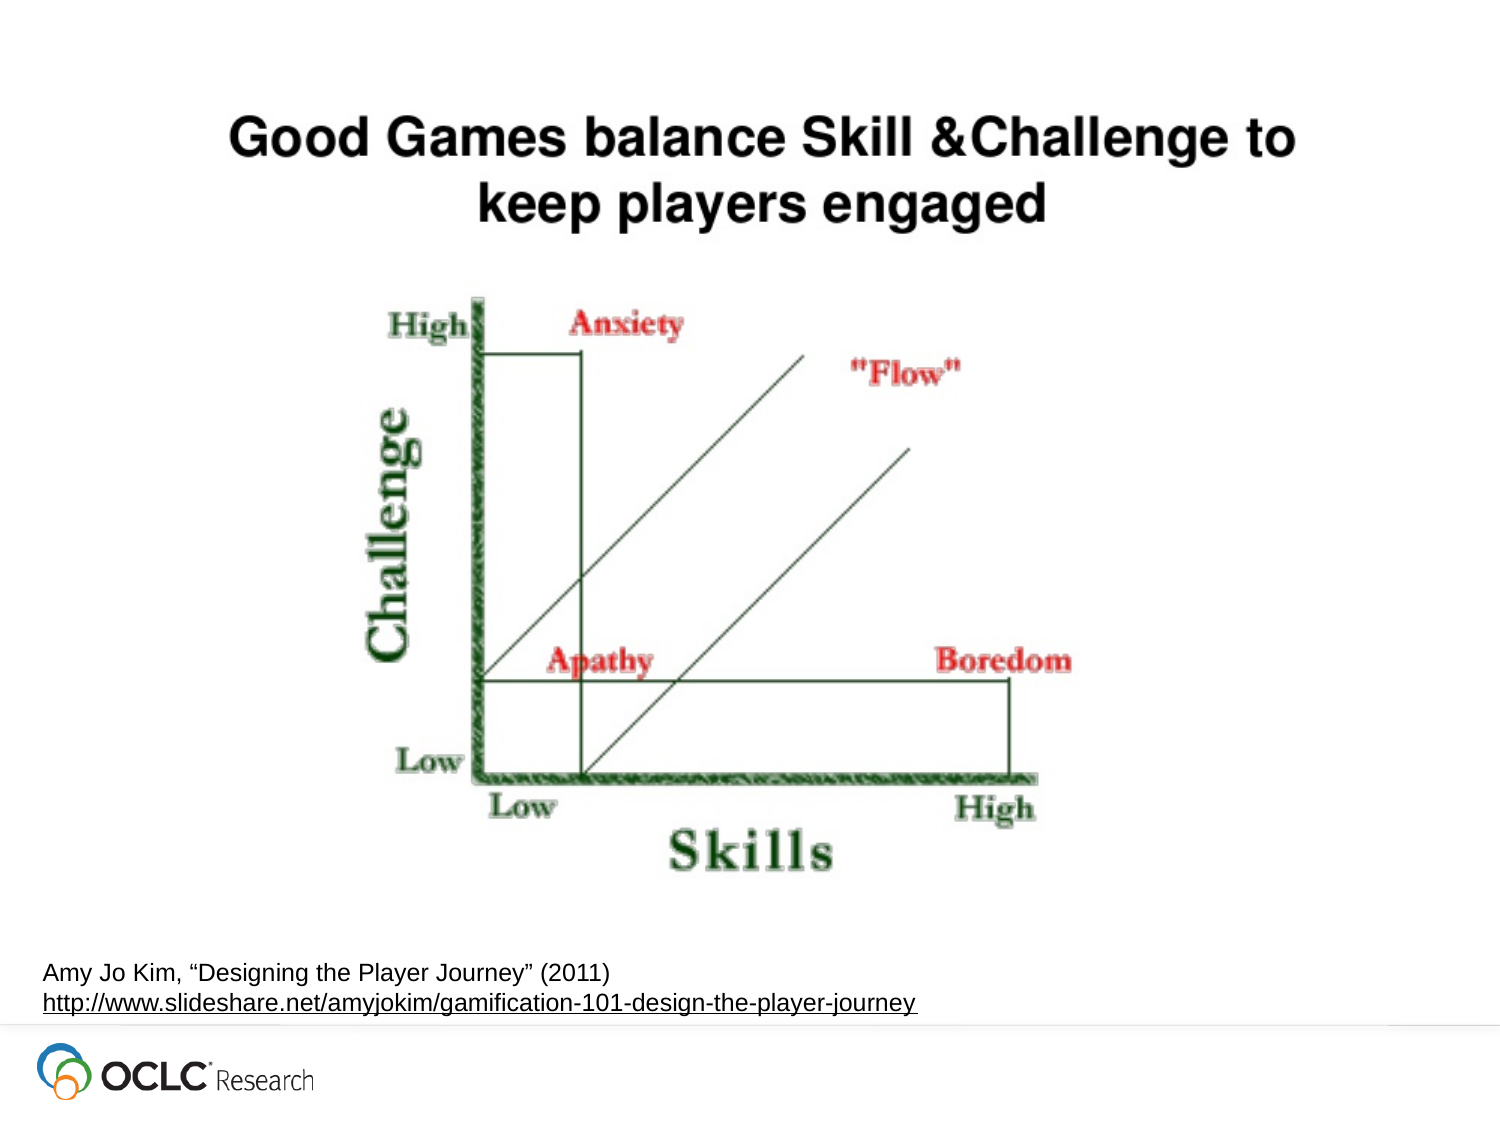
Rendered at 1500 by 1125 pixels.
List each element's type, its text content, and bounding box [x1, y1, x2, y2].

picture [216, 87, 1309, 906]
text_box Amy Jo Kim, “Designing the Player Journey” (2011) http://www.slideshare.net/amyjokim/gamification-101-design-the-player-journey [27, 948, 1354, 1024]
picture [37, 1043, 313, 1100]
